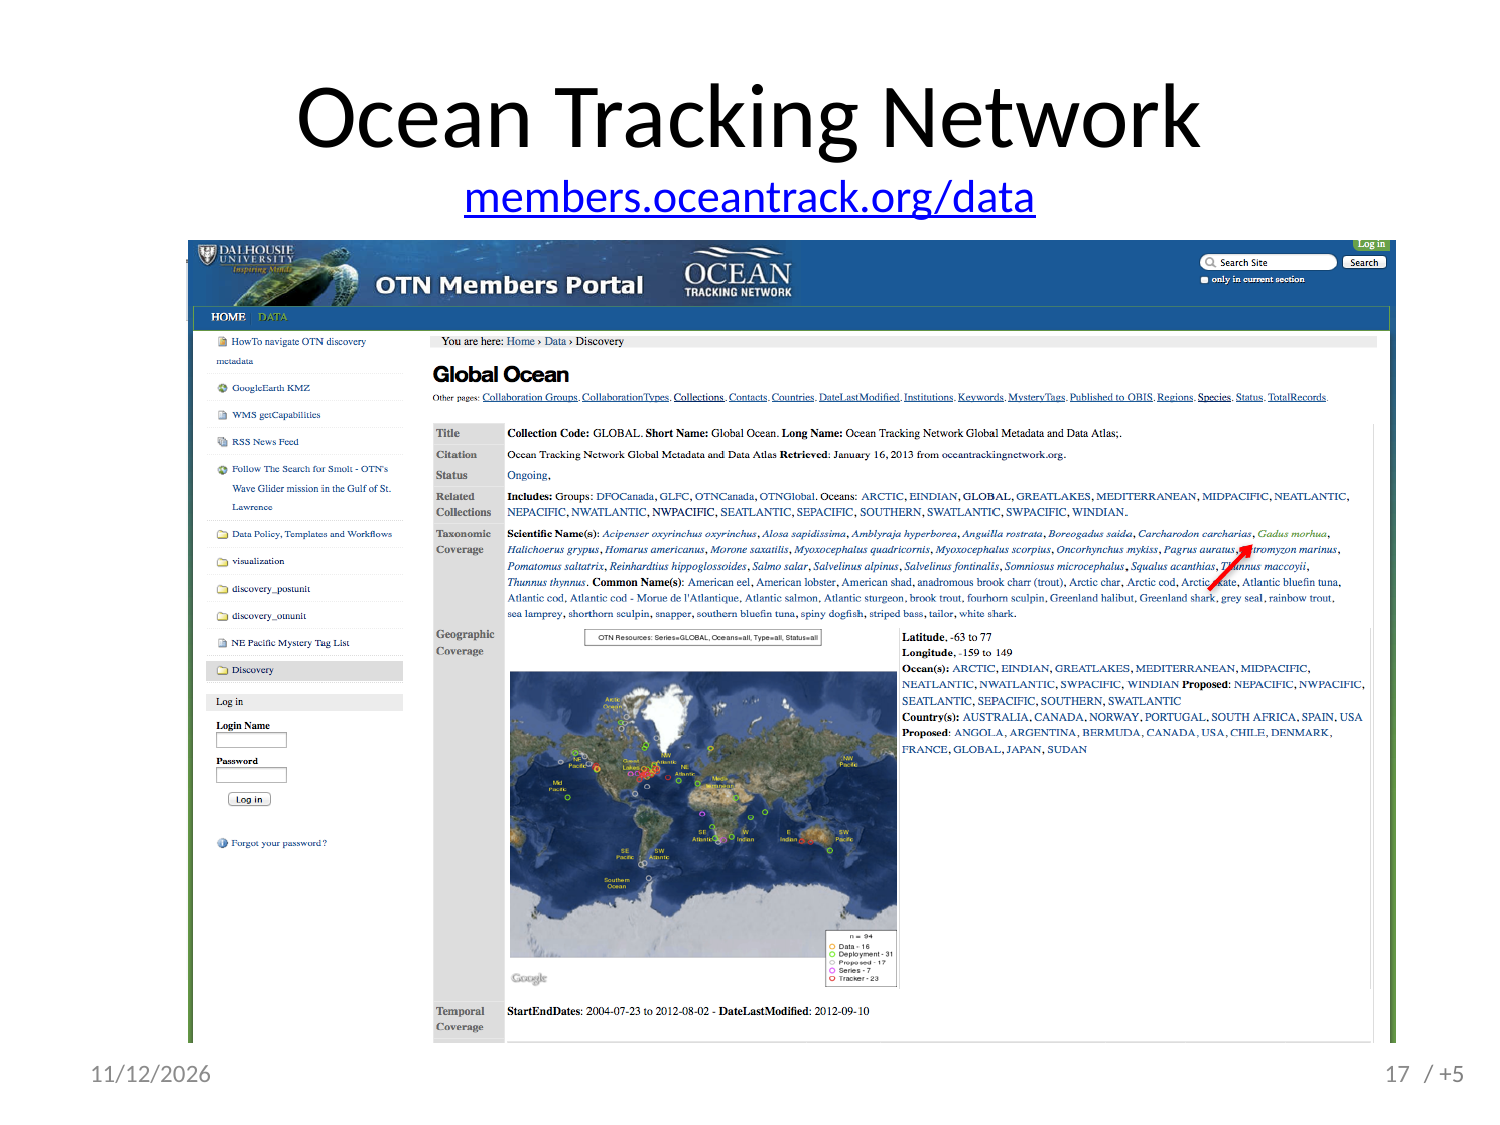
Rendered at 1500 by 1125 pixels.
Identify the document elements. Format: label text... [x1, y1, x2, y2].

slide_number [75, 1042, 425, 1103]
text_box / +5 [1409, 1050, 1485, 1096]
slide_number 17 [1074, 1042, 1425, 1103]
title Ocean Tracking Network members.oceantrack.org/data [75, 45, 1425, 233]
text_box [187, 239, 1397, 1043]
